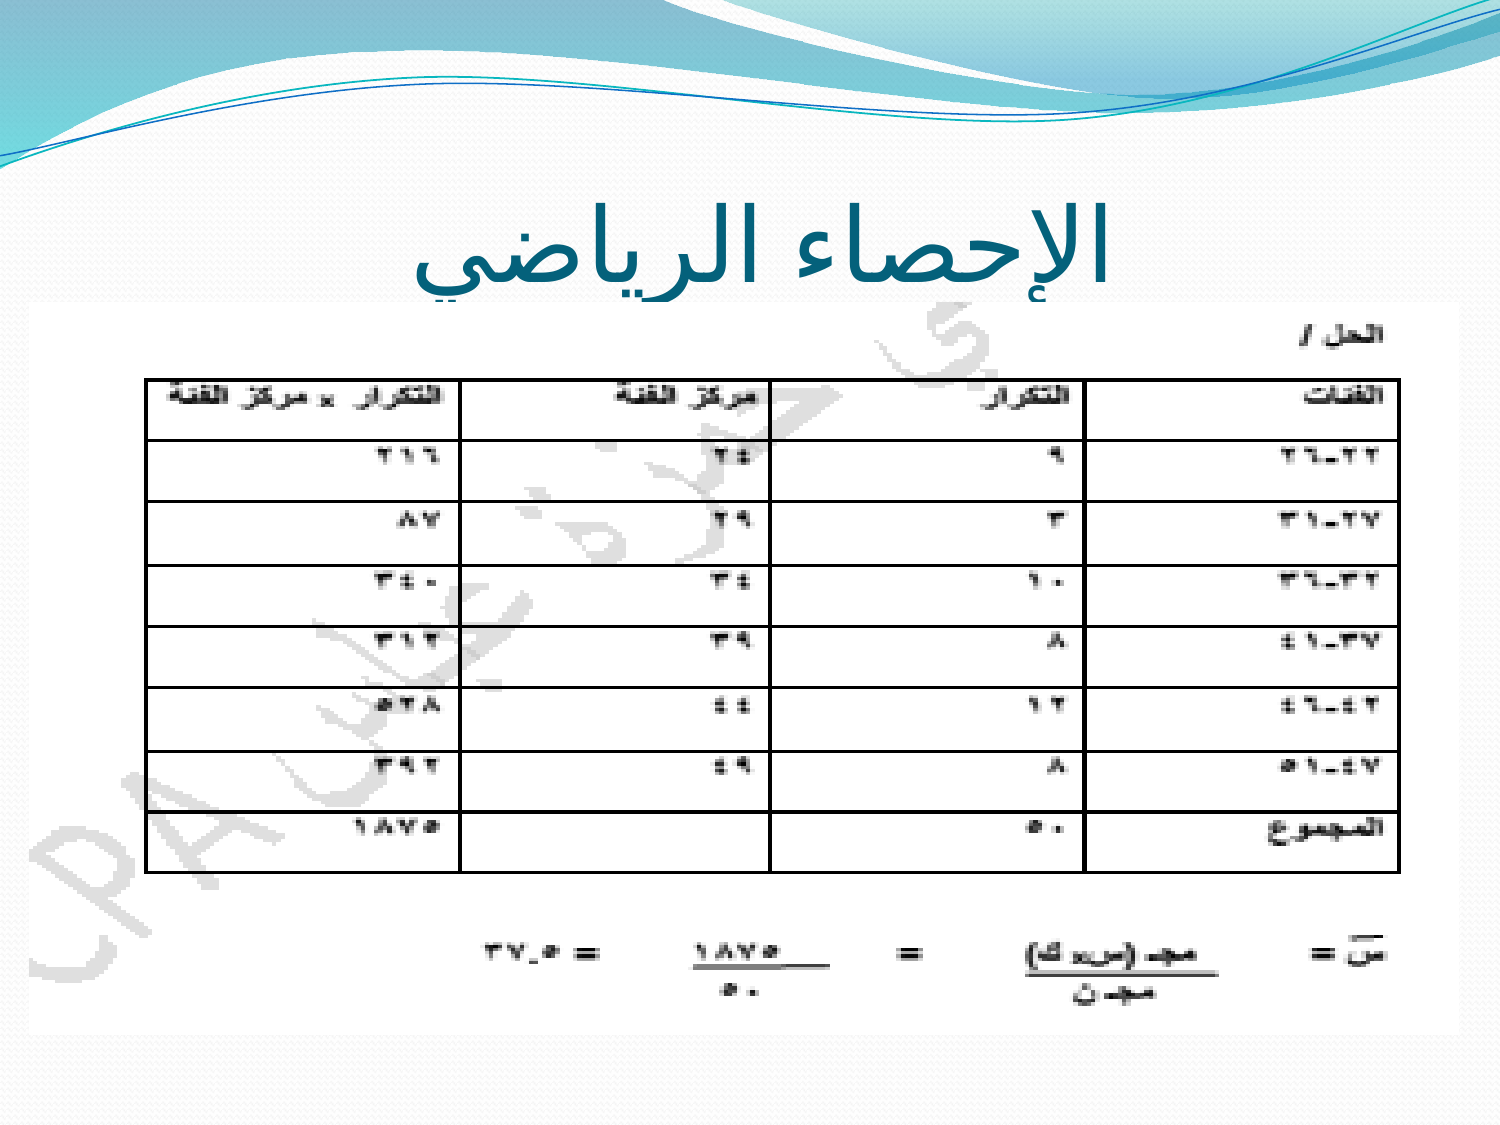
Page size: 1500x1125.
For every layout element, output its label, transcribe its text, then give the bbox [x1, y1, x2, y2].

picture [29, 302, 1459, 1036]
title الإحصاء الرياضي [75, 115, 1425, 301]
